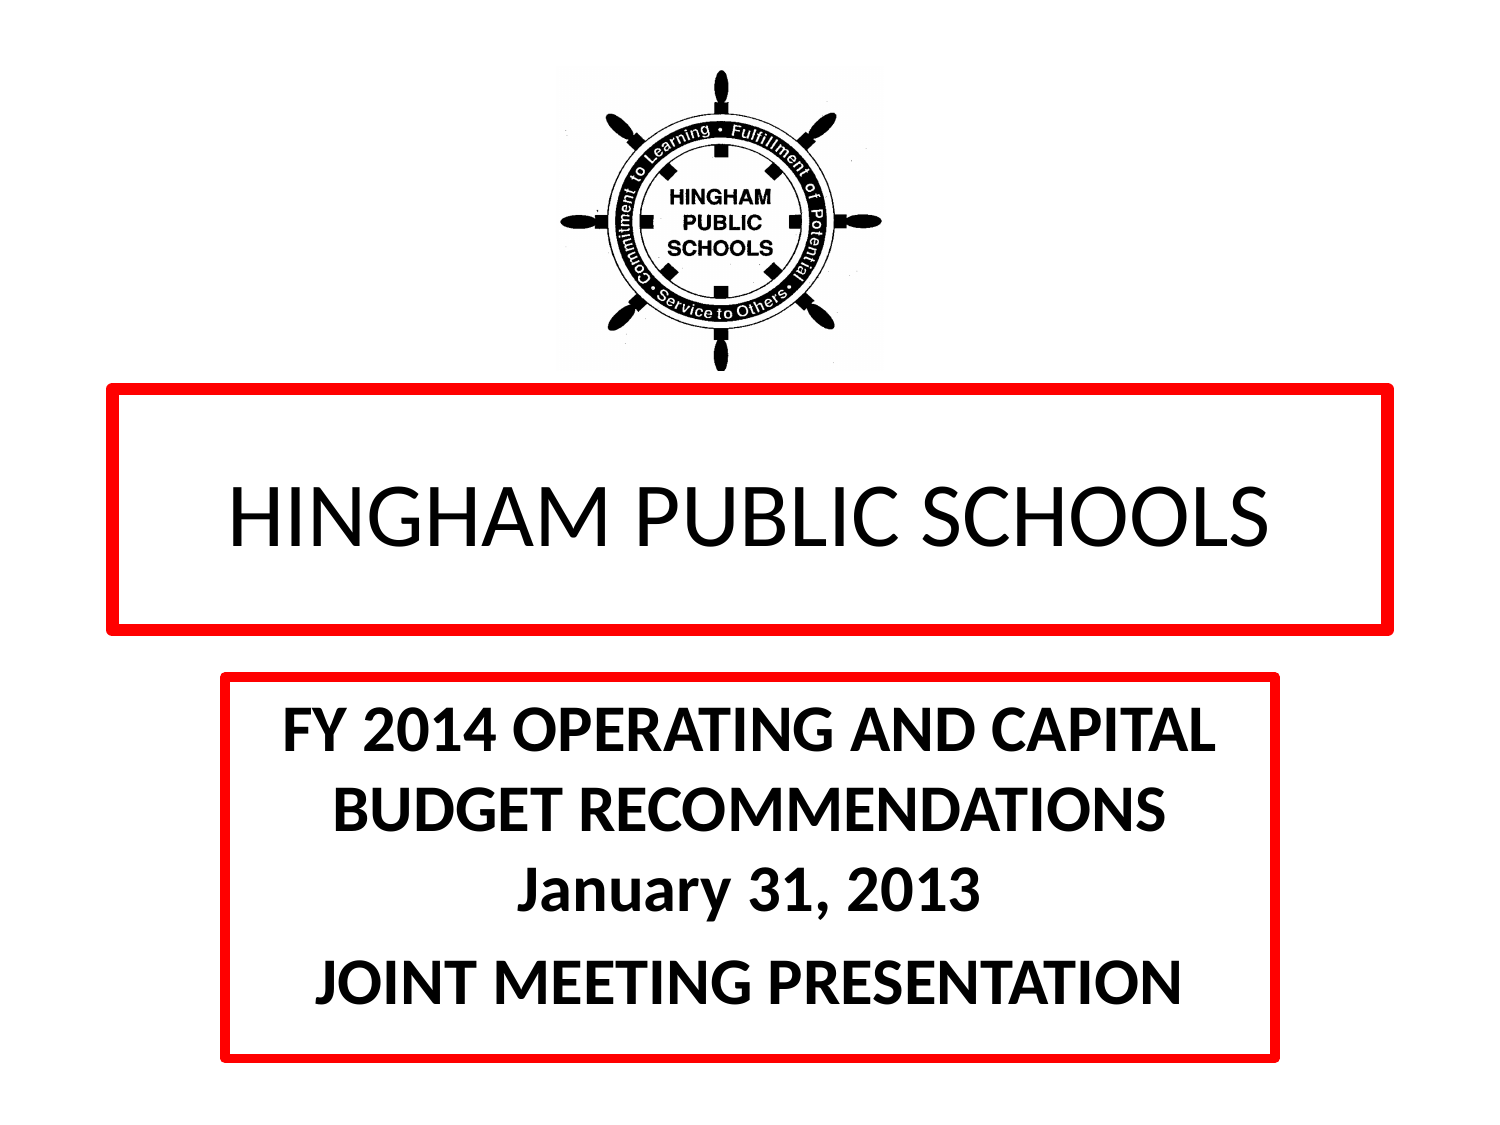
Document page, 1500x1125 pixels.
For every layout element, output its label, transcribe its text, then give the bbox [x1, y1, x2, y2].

text_box FY 2014 OPERATING AND CAPITAL BUDGET RECOMMENDATIONS January 31, 2013 JOINT MEETING PRESENTATION [224, 677, 1275, 1059]
picture [555, 66, 884, 372]
text_box HINGHAM PUBLIC SCHOOLS [112, 389, 1388, 631]
